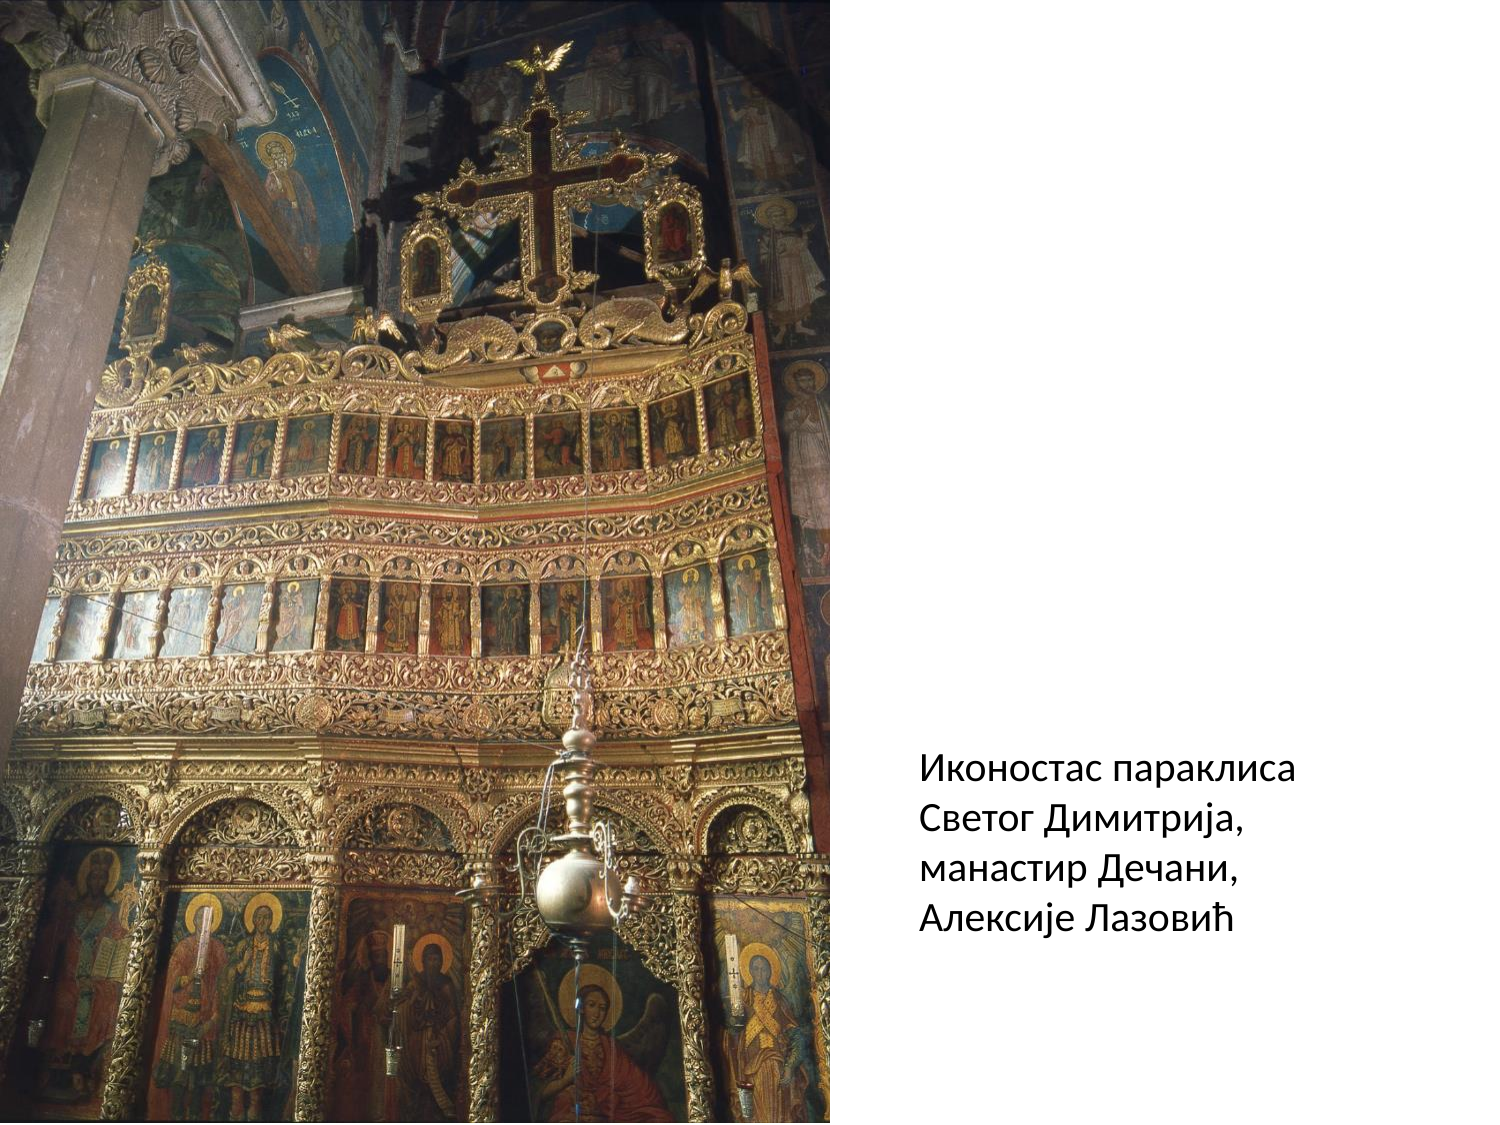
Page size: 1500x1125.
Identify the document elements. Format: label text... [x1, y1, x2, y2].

text_box Иконостас параклиса Светог Димитрија, манастир Дечани, Алексије Лазовић [904, 732, 1389, 948]
picture [0, 0, 830, 1123]
